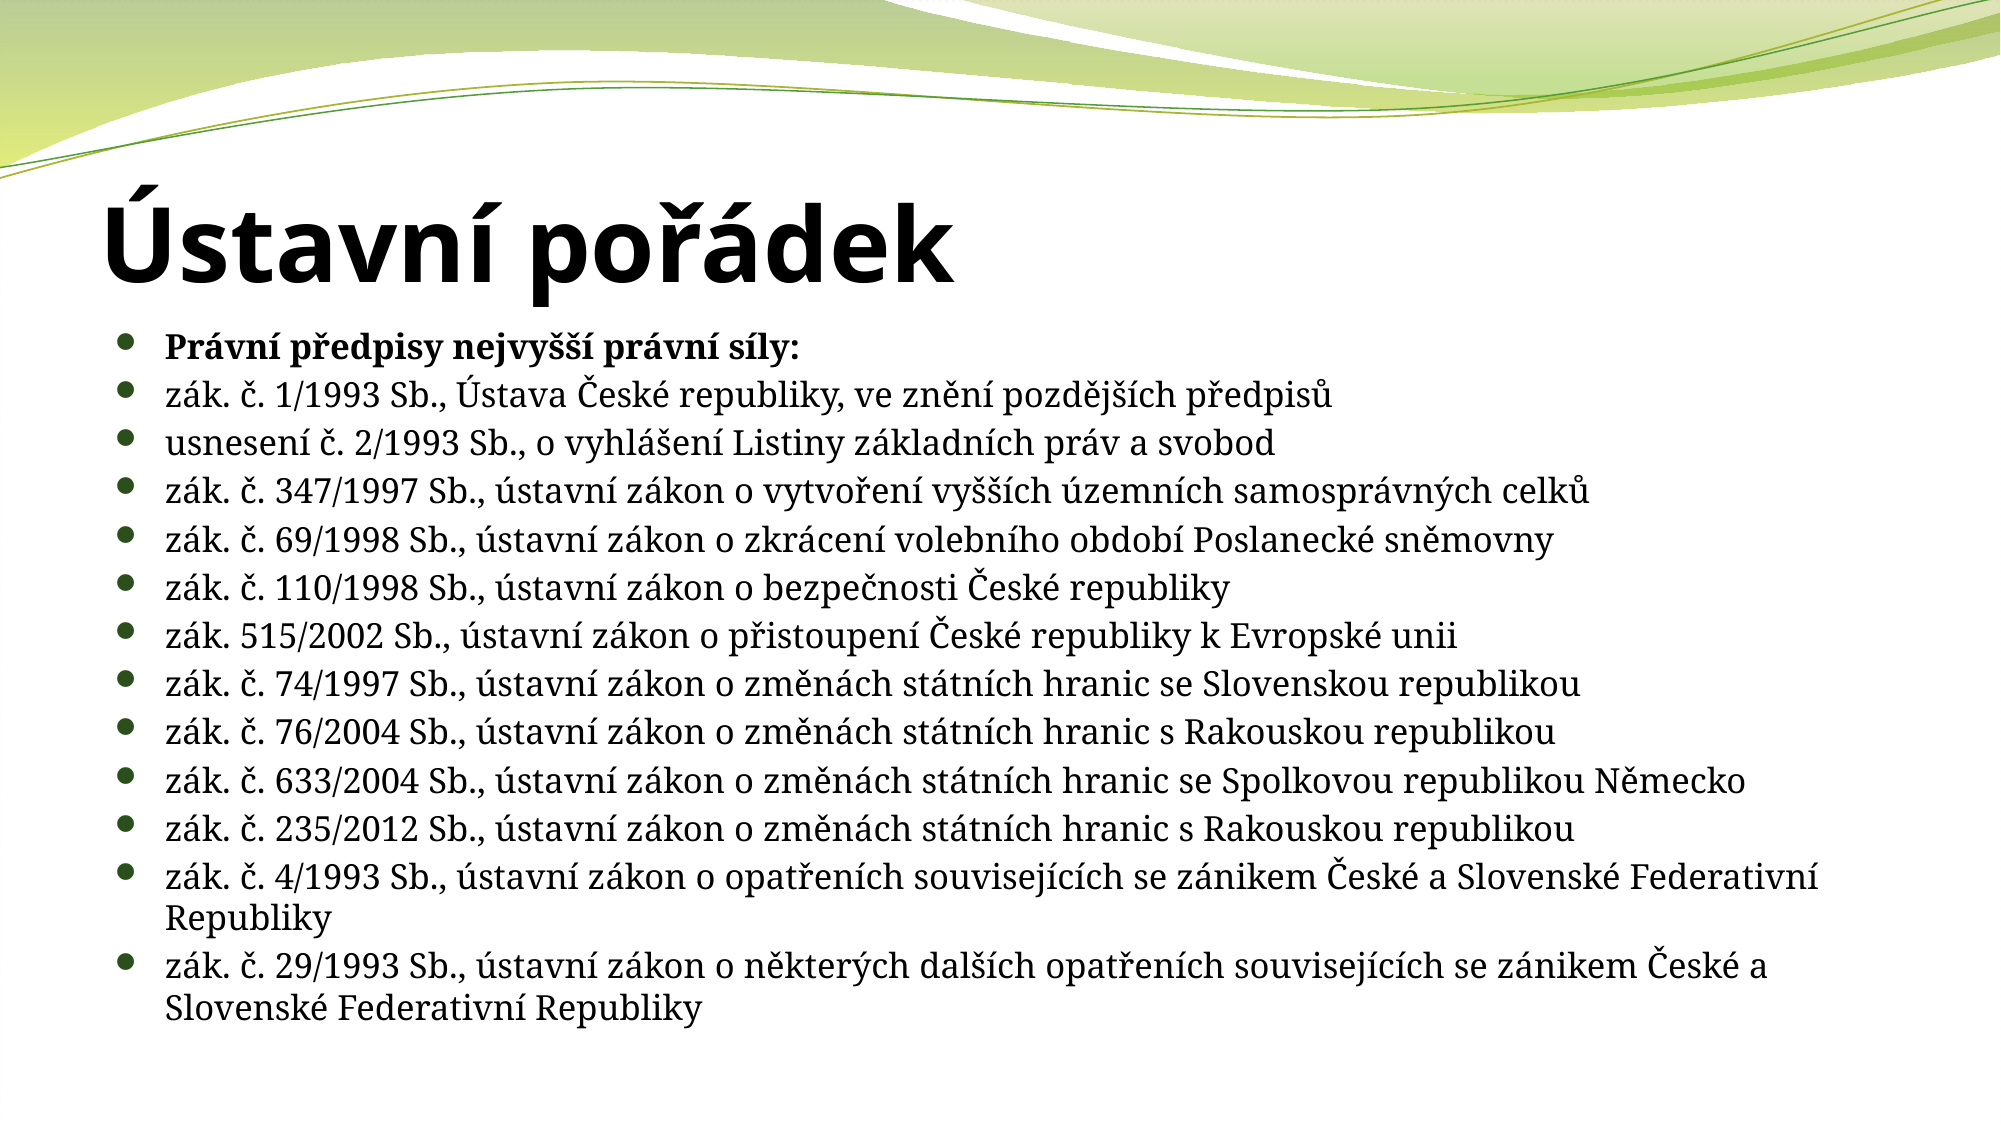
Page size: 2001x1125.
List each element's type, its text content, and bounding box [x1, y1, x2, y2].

list Právní předpisy nejvyšší právní síly: zák. č. 1/1993 Sb., Ústava České republiky, ve znění pozdějších předpisů usnesení č. 2/1993 Sb., o vyhlášení Listiny základních práv a svobod zák. č. 347/1997 Sb., ústavní zákon o vytvoření vyšších územních samosprávných celků zák. č. 69/1998 Sb., ústavní zákon o zkrácení volebního období Poslanecké sněmovny zák. č. 110/1998 Sb., ústavní zákon o bezpečnosti České republiky zák. 515/2002 Sb., ústavní zákon o přistoupení České republiky k Evropské unii zák. č. 74/1997 Sb., ústavní zákon o změnách státních hranic se Slovenskou republikou zák. č. 76/2004 Sb., ústavní zákon o změnách státních hranic s Rakouskou republikou zák. č. 633/2004 Sb., ústavní zákon o změnách státních hranic se Spolkovou republikou Německo zák. č. 235/2012 Sb., ústavní zákon o změnách státních hranic s Rakouskou republikou zák. č. 4/1993 Sb., ústavní zákon o opatřeních souvisejících se zánikem České a Slovenské Federativní Republiky zák. č. 29/1993 Sb., ústavní zákon o některých dalších opatřeních souvisejících se zánikem České a Slovenské Federativní Republiky [99, 317, 1900, 1038]
title Ústavní pořádek [99, 115, 1900, 303]
